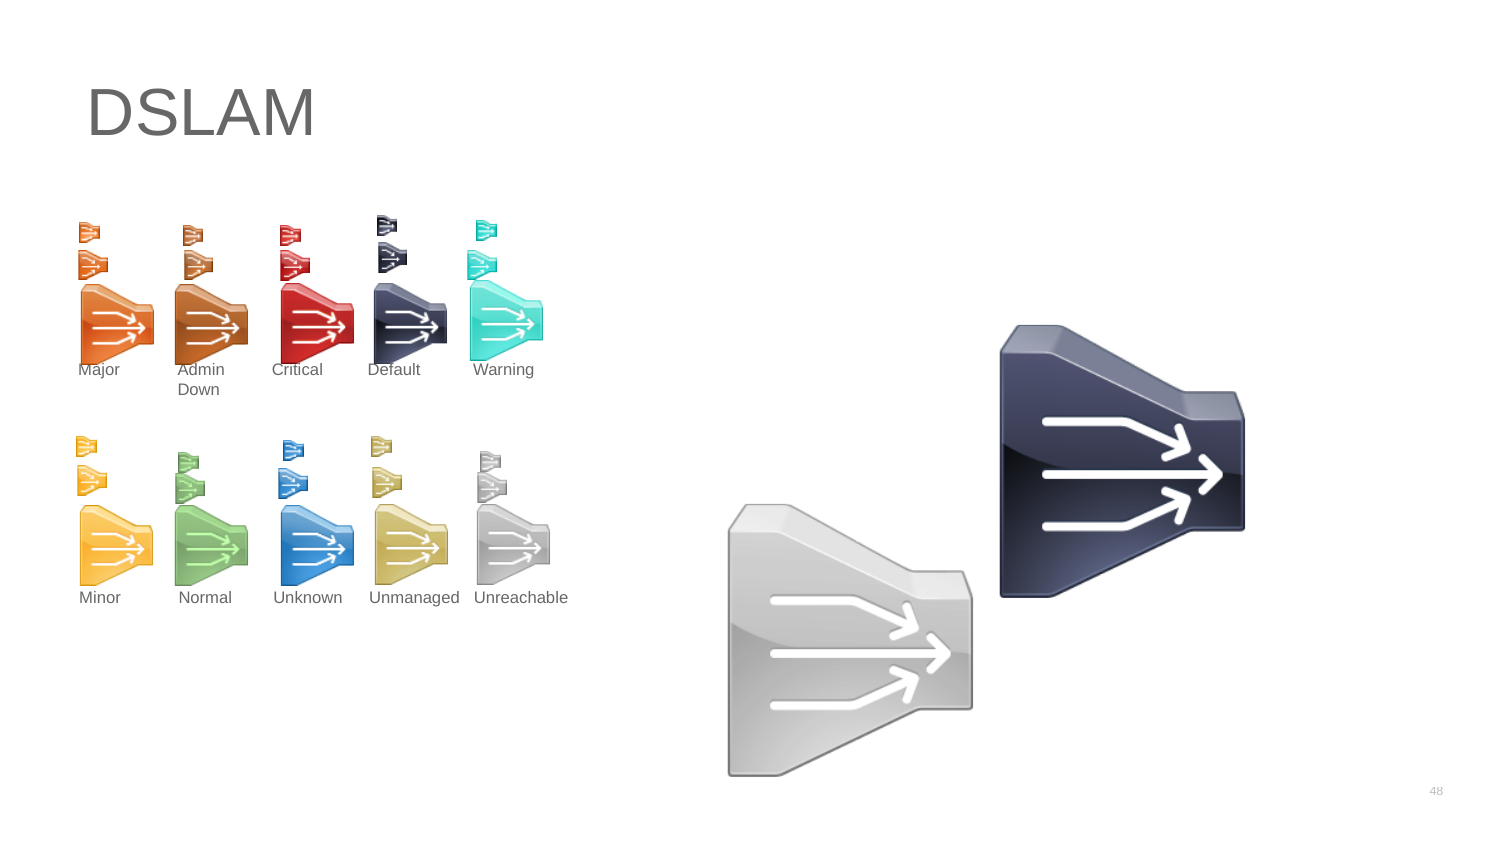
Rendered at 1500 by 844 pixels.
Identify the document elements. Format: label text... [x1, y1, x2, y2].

picture [279, 250, 310, 281]
picture [182, 249, 214, 281]
picture [690, 301, 1283, 802]
picture [76, 505, 157, 586]
title DSLAM [71, 55, 1441, 176]
picture [282, 440, 304, 461]
picture [170, 505, 252, 586]
picture [280, 225, 302, 246]
picture [370, 283, 451, 364]
picture [182, 225, 204, 246]
picture [174, 452, 205, 504]
picture [277, 468, 308, 500]
picture [77, 249, 108, 281]
picture [79, 222, 101, 243]
picture [76, 436, 97, 458]
picture [277, 505, 358, 586]
picture [77, 284, 158, 366]
picture [472, 504, 554, 585]
picture [376, 215, 398, 236]
picture [76, 465, 107, 497]
picture [371, 504, 453, 585]
picture [371, 467, 403, 498]
picture [371, 436, 393, 458]
picture [376, 242, 408, 273]
picture [170, 284, 252, 366]
picture [476, 451, 507, 503]
picture [277, 283, 358, 364]
picture [476, 220, 497, 242]
picture [466, 249, 547, 361]
